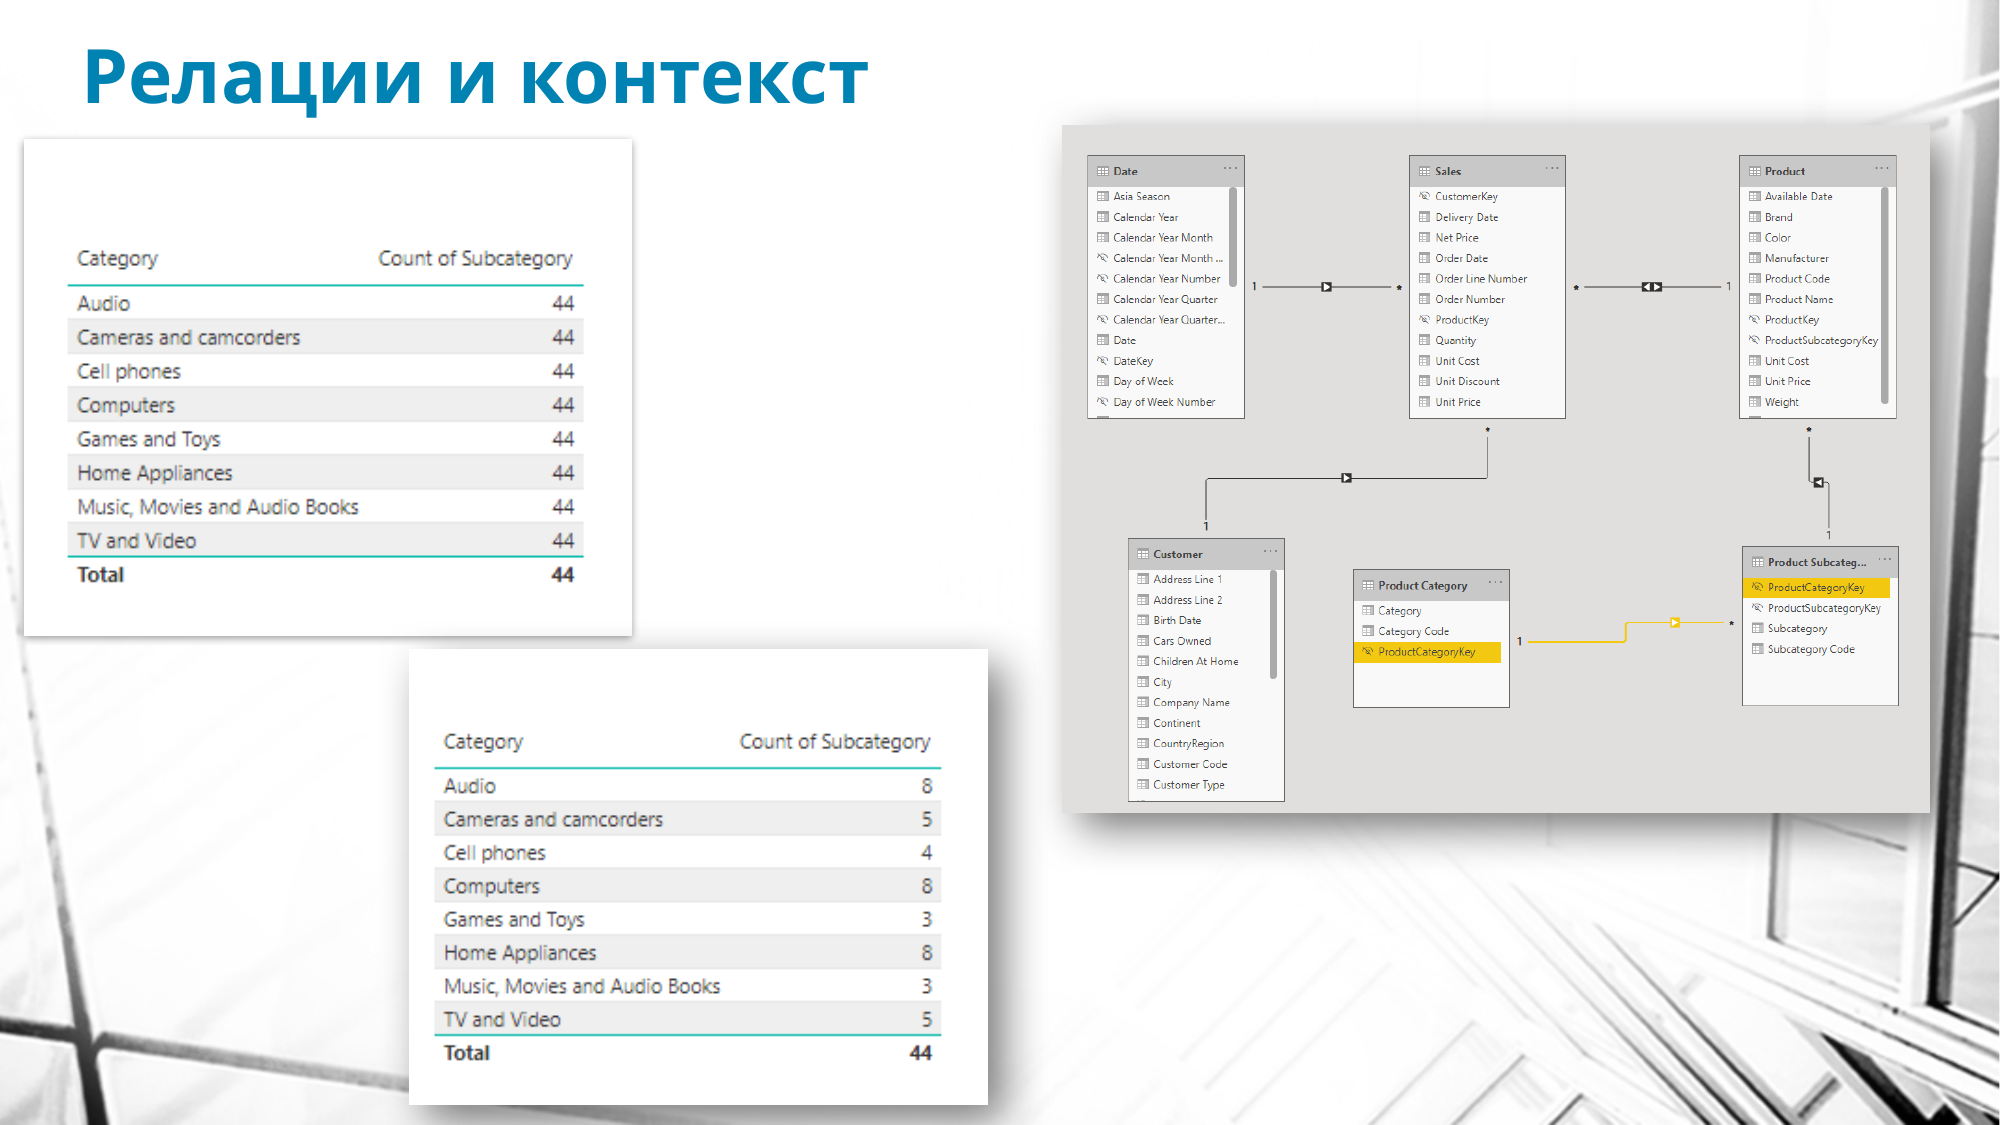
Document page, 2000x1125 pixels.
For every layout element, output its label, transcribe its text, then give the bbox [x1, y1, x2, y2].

picture [0, 0, 2000, 1125]
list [1062, 125, 1930, 813]
title Релации и контекст [66, 4, 934, 126]
